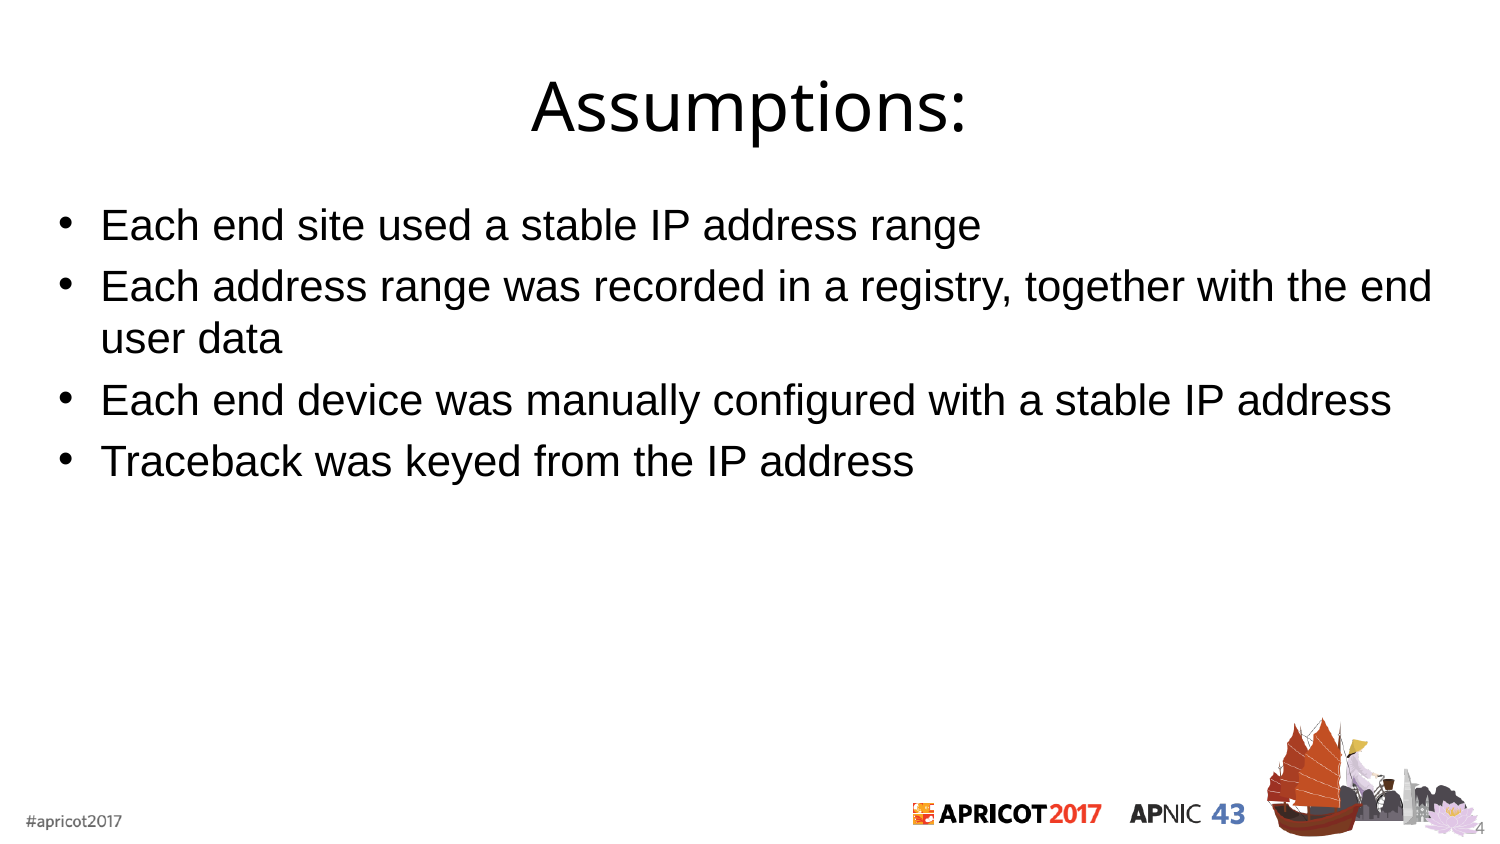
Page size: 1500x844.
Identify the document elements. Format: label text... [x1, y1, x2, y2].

list Each end site used a stable IP address range Each address range was recorded in a registry, together with the end user data Each end device was manually configured with a stable IP address Traceback was keyed from the IP address [43, 188, 1457, 763]
slide_number 4 [1149, 804, 1500, 844]
title Assumptions: [43, 33, 1457, 175]
